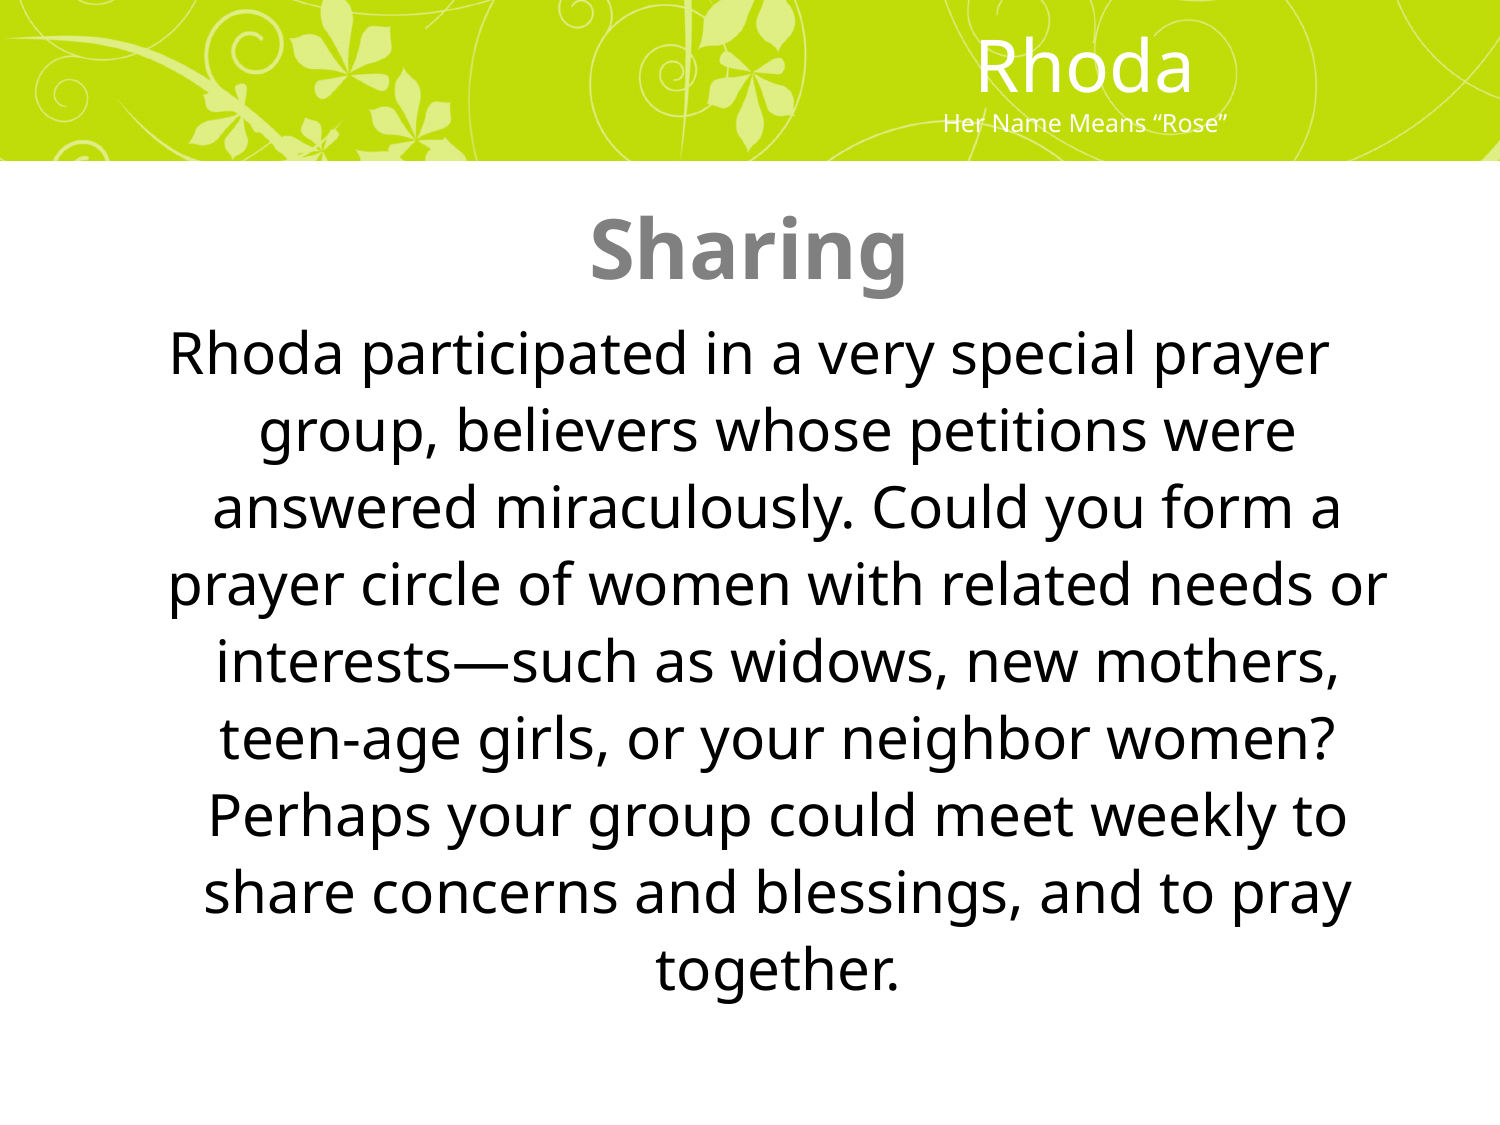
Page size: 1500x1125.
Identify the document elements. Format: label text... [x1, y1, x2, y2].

list Sharing Rhoda participated in a very special prayer group, believers whose petitions were answered miraculously. Could you form a prayer circle of women with related needs or interests—such as widows, new mothers, teen-age girls, or your neighbor women? Perhaps your group could meet weekly to share concerns and blessings, and to pray together. [75, 200, 1425, 943]
picture [0, 0, 1500, 161]
text_box Rhoda Her Name Means “Rose” [670, 161, 1500, 168]
